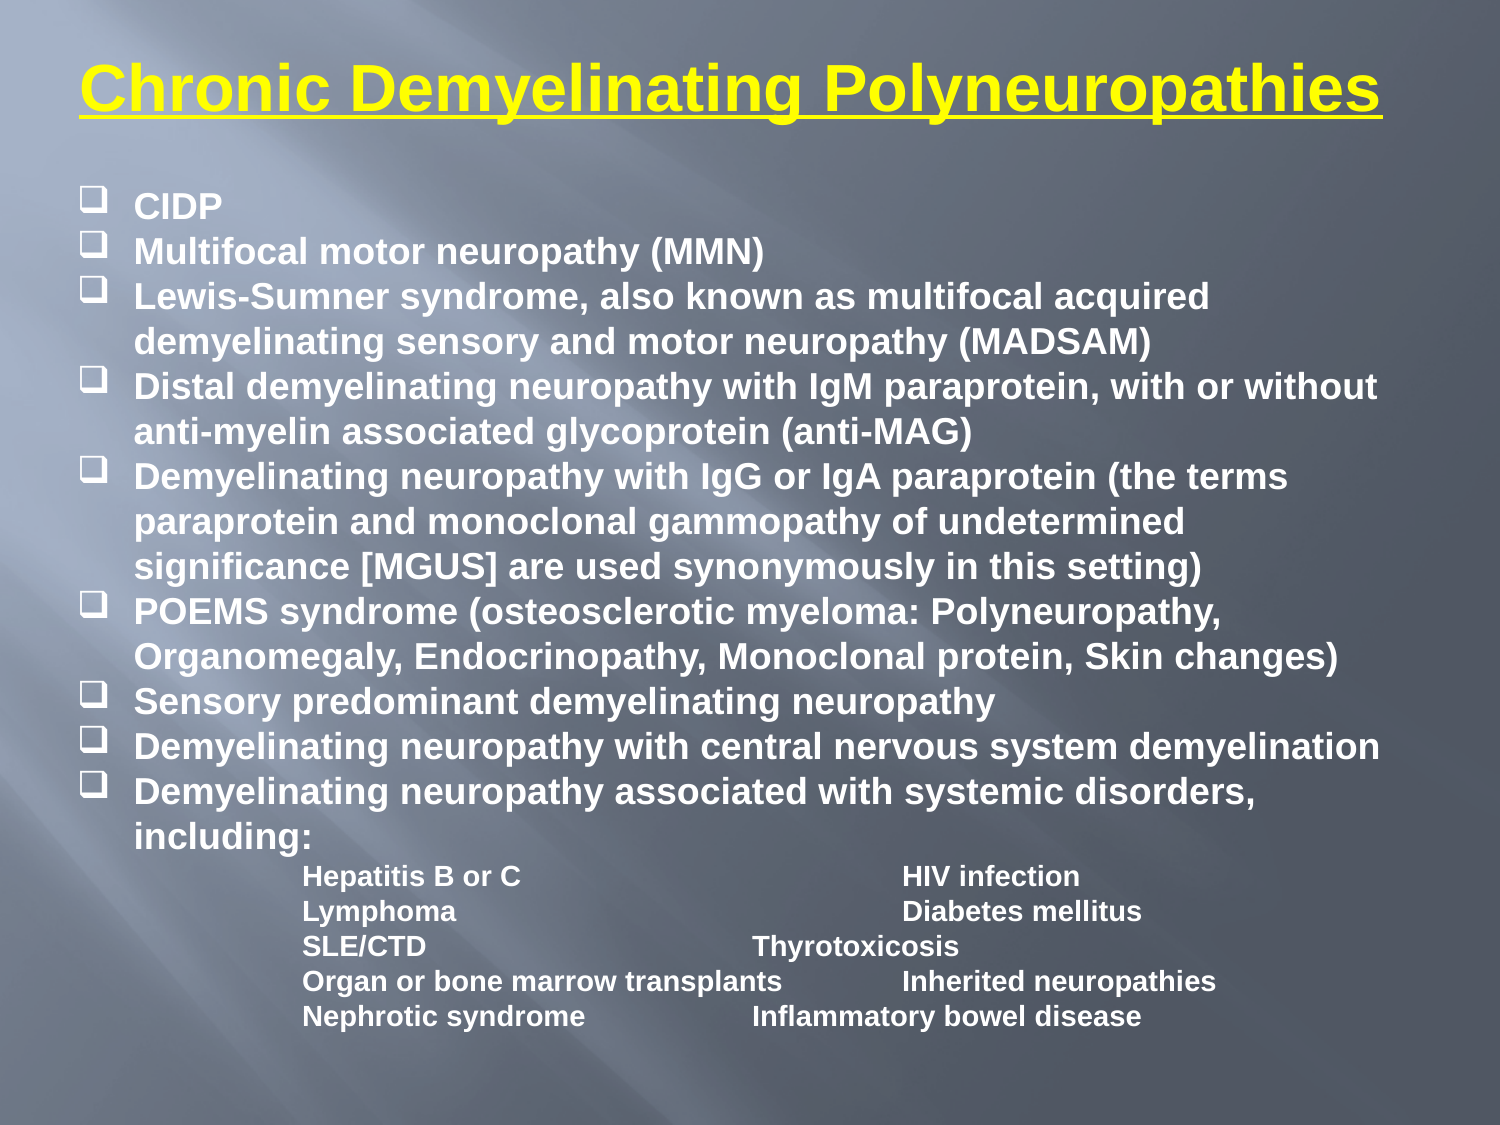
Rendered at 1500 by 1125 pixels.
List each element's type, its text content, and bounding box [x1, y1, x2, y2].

text_box Chronic Demyelinating Polyneuropathies [37, 37, 1425, 133]
text_box CIDP Multifocal motor neuropathy (MMN) Lewis-Sumner syndrome, also known as multifocal acquired demyelinating sensory and motor neuropathy (MADSAM) Distal demyelinating neuropathy with IgM paraprotein, with or without anti-myelin associated glycoprotein (anti-MAG) Demyelinating neuropathy with IgG or IgA paraprotein (the terms paraprotein and monoclonal gammopathy of undetermined significance [MGUS] are used synonymously in this setting) POEMS syndrome (osteosclerotic myeloma: Polyneuropathy, Organomegaly, Endocrinopathy, Monoclonal protein, Skin changes) Sensory predominant demyelinating neuropathy Demyelinating neuropathy with central nervous system demyelination Demyelinating neuropathy associated with systemic disorders, including: Hepatitis B or C HIV infection Lymphoma Diabetes mellitus SLE/CTD Thyrotoxicosis Organ or bone marrow transplants Inherited neuropathies Nephrotic syndrome Inflammatory bowel disease [62, 174, 1425, 1040]
